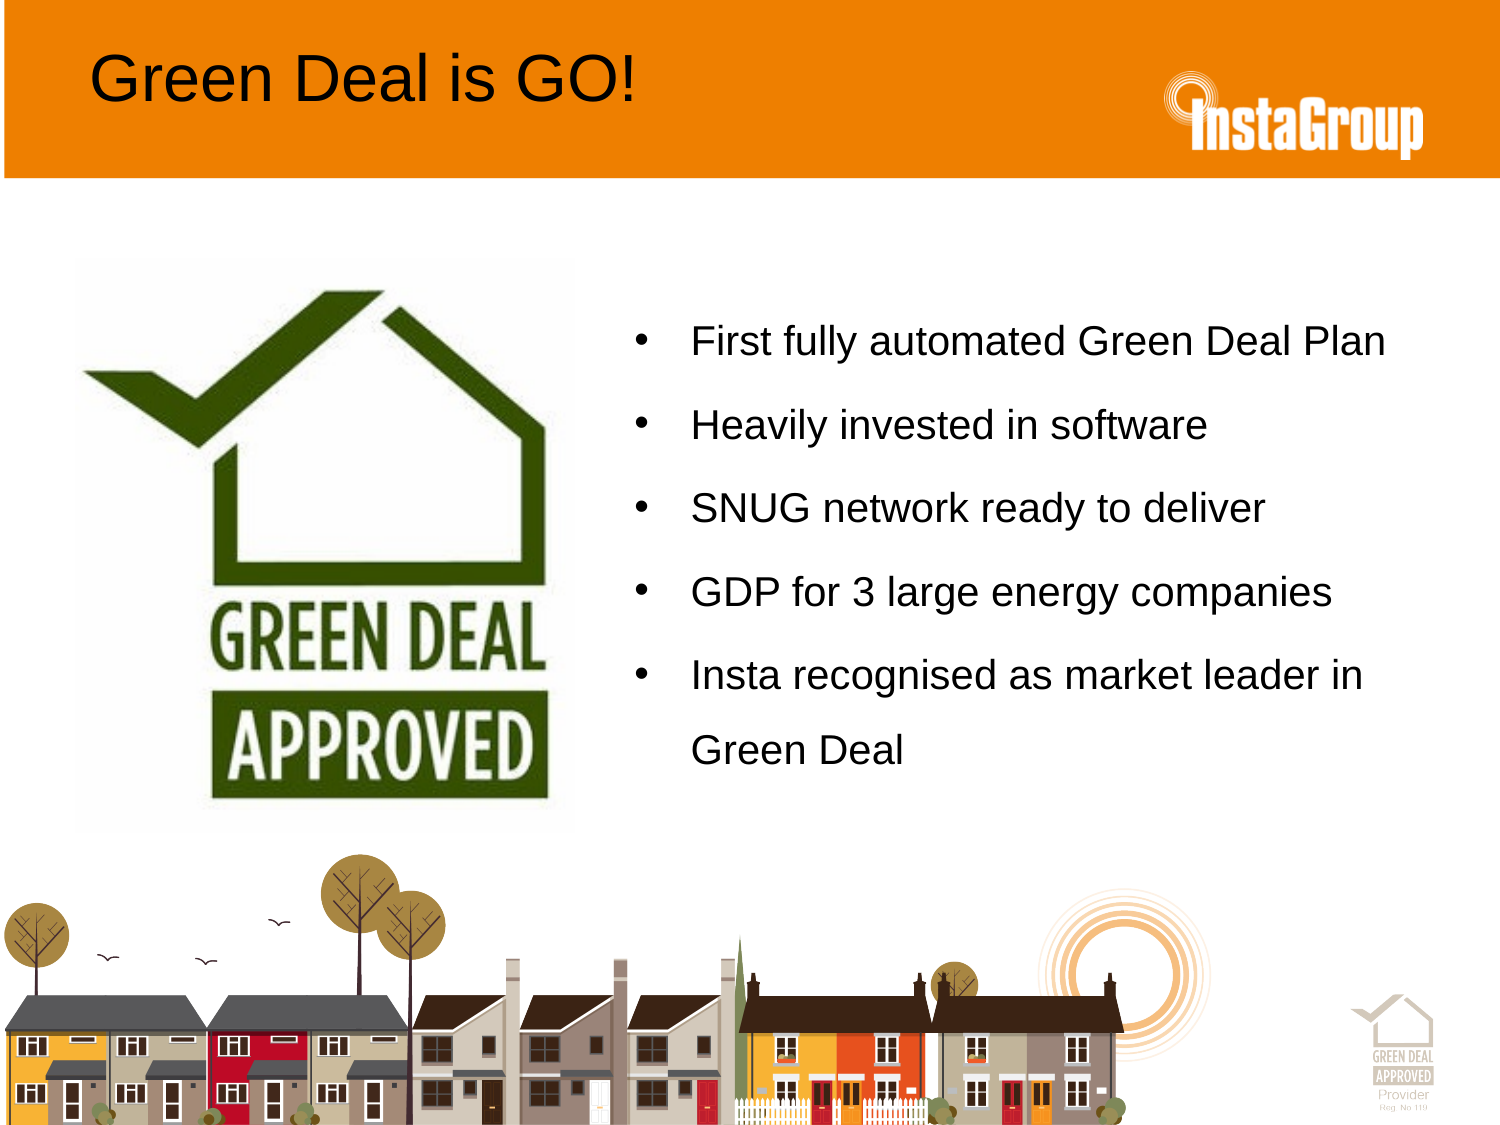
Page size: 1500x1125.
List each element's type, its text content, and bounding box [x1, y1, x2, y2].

text_box First fully automated Green Deal Plan Heavily invested in software SNUG network ready to deliver GDP for 3 large energy companies Insta recognised as market leader in Green Deal [619, 281, 1425, 1005]
picture [4, 0, 1500, 1125]
text_box Green Deal is GO! [74, 27, 1425, 213]
